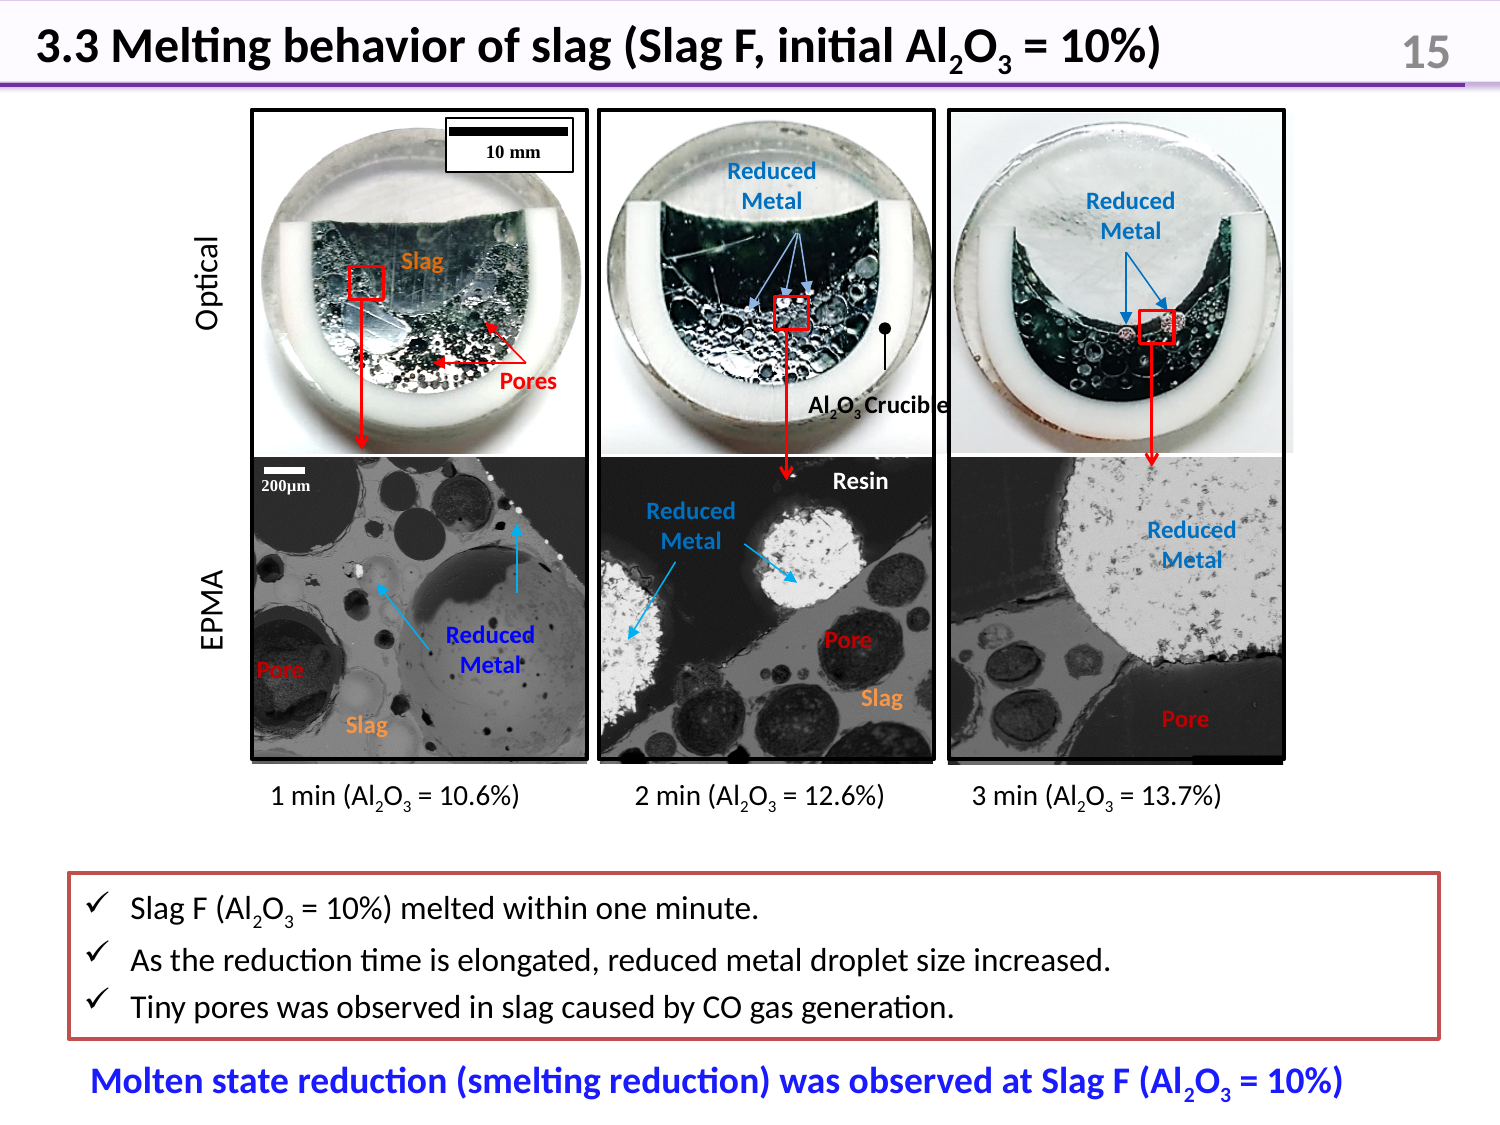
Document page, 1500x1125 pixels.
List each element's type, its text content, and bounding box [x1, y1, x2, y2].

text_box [176, 105, 1294, 820]
text_box 3.3 Melting behavior of slag (Slag F, initial Al2O3 = 10%) [20, 5, 1294, 83]
slide_number 15 [1116, 19, 1467, 79]
text_box Molten state reduction (smelting reduction) was observed at Slag F (Al2O3 = 10%) [75, 1048, 1359, 1115]
text_box [0, 0, 1500, 84]
text_box Slag F (Al2O3 = 10%) melted within one minute. As the reduction time is elongated, reduced metal droplet size increased. Tiny pores was observed in slag caused by CO gas generation. [67, 871, 1441, 1041]
